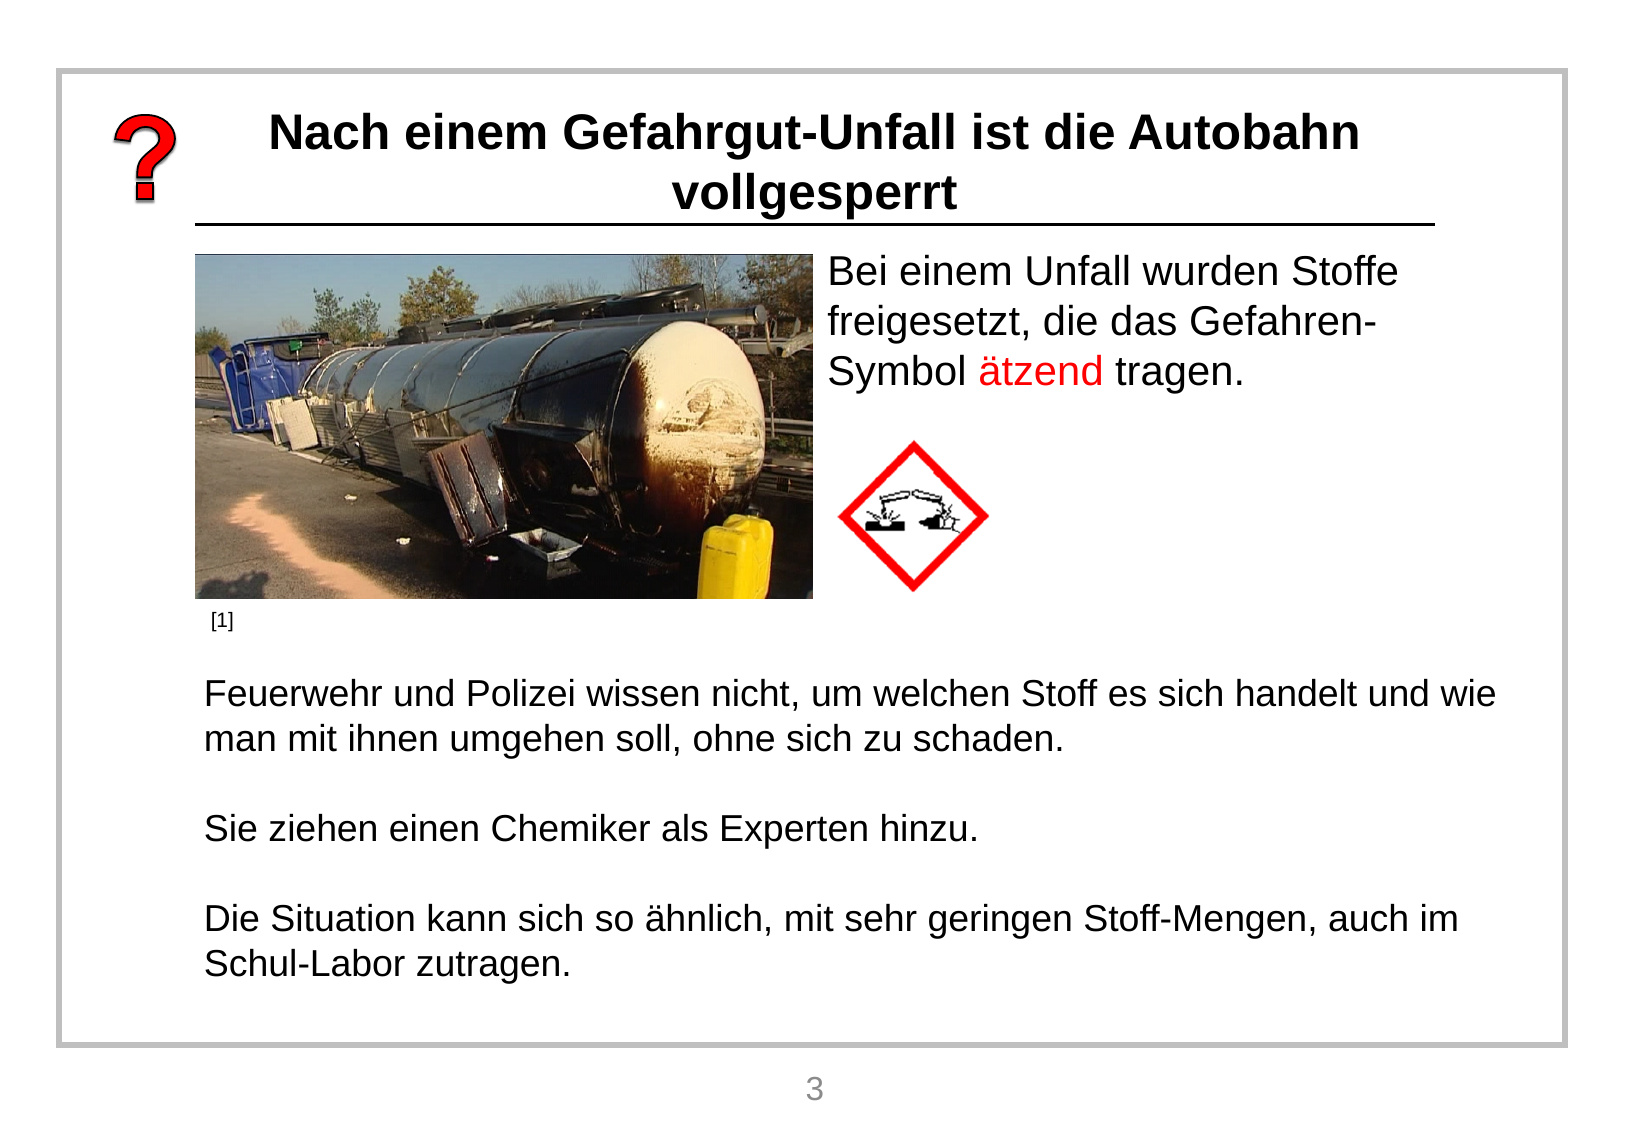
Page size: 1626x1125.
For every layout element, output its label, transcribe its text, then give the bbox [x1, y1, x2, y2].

picture [195, 254, 813, 600]
title Nach einem Gefahrgut-Unfall ist die Autobahn vollgesperrt [224, 100, 1406, 219]
text_box [1] [196, 600, 249, 639]
list Bei einem Unfall wurden Stoffe freigesetzt, die das Gefahren-Symbol ätzend tragen. [812, 236, 1523, 600]
picture [833, 434, 994, 597]
text_box Feuerwehr und Polizei wissen nicht, um welchen Stoff es sich handelt und wie man mit ihnen umgehen soll, ohne sich zu schaden. Sie ziehen einen Chemiker als Experten hinzu. Die Situation kann sich so ähnlich, mit sehr geringen Stoff-Mengen, auch im Schul-Labor zutragen. [189, 661, 1523, 992]
slide_number 3 [631, 1057, 998, 1117]
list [100, 82, 190, 231]
